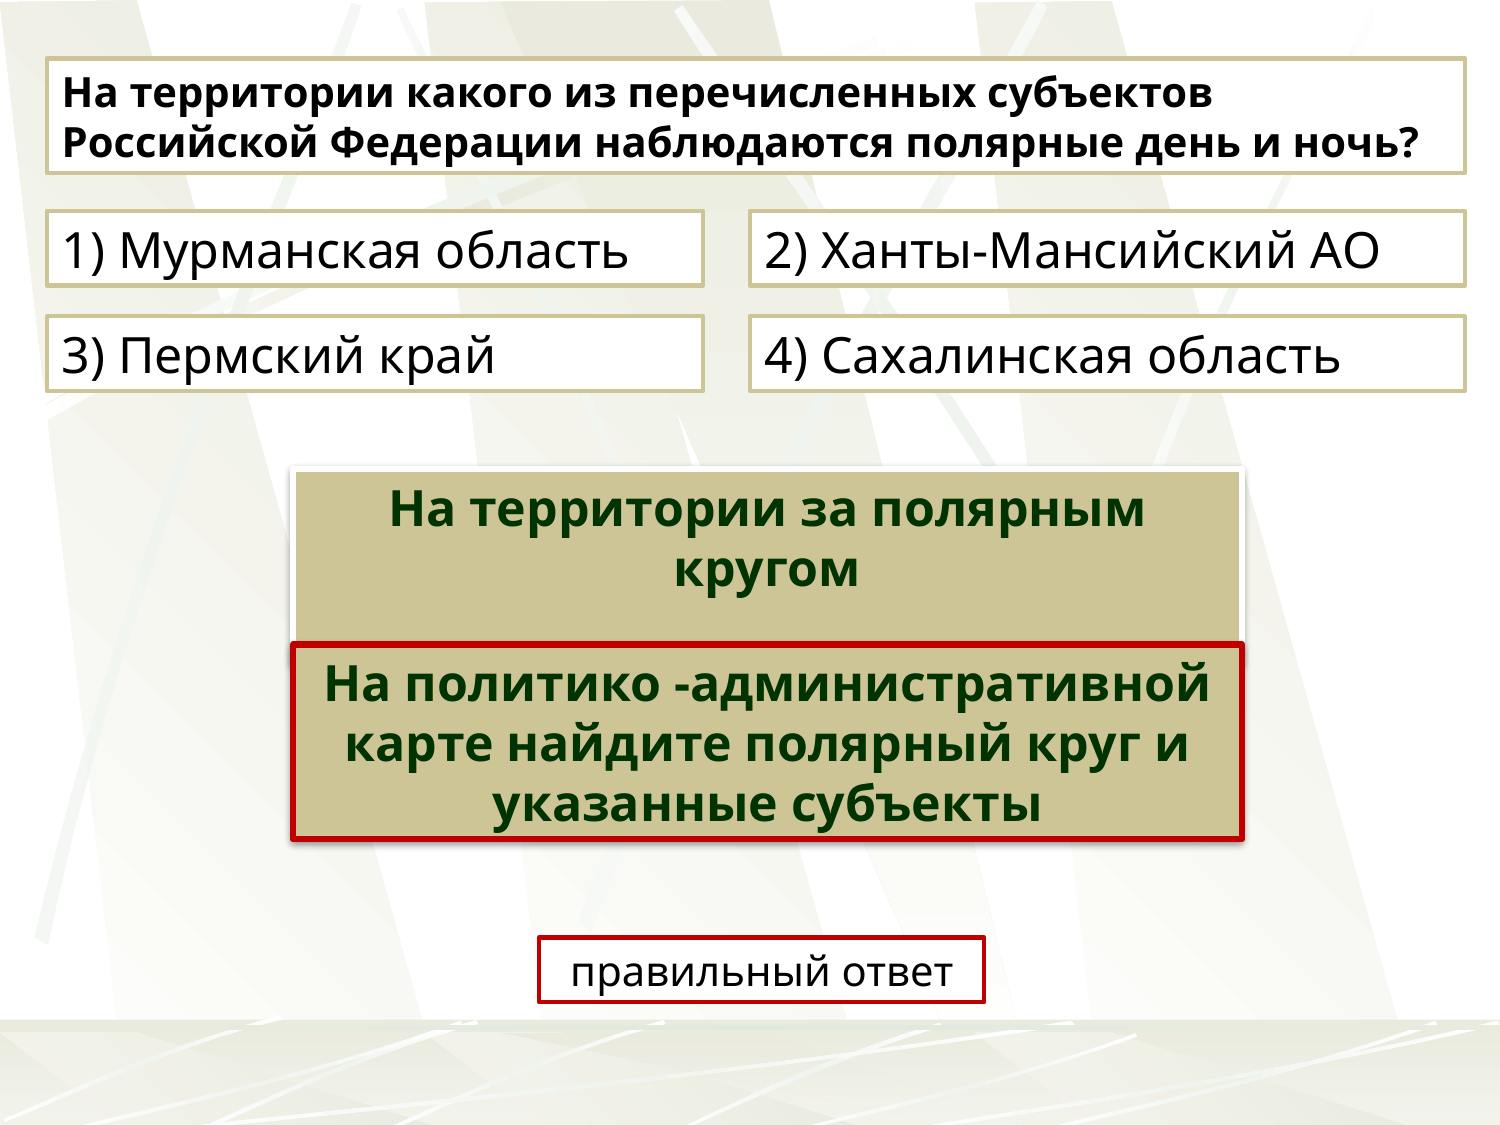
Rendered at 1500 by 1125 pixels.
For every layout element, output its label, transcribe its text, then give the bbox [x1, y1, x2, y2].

text_box На политико -административной карте найдите полярный круг и указанные субъекты [290, 641, 1245, 842]
text_box правильный ответ [537, 935, 986, 1004]
text_box На территории какого из перечисленных субъектов Российской Федерации наблюдаются полярные день и ночь? [45, 56, 1467, 175]
text_box 4) Сахалинская область [748, 314, 1467, 393]
text_box 3) Пермский край [45, 314, 705, 393]
text_box 1) Мурманская область [45, 209, 705, 288]
text_box 2) Ханты-Мансийский АО [748, 209, 1467, 288]
text_box На территории за полярным кругом [290, 466, 1245, 641]
